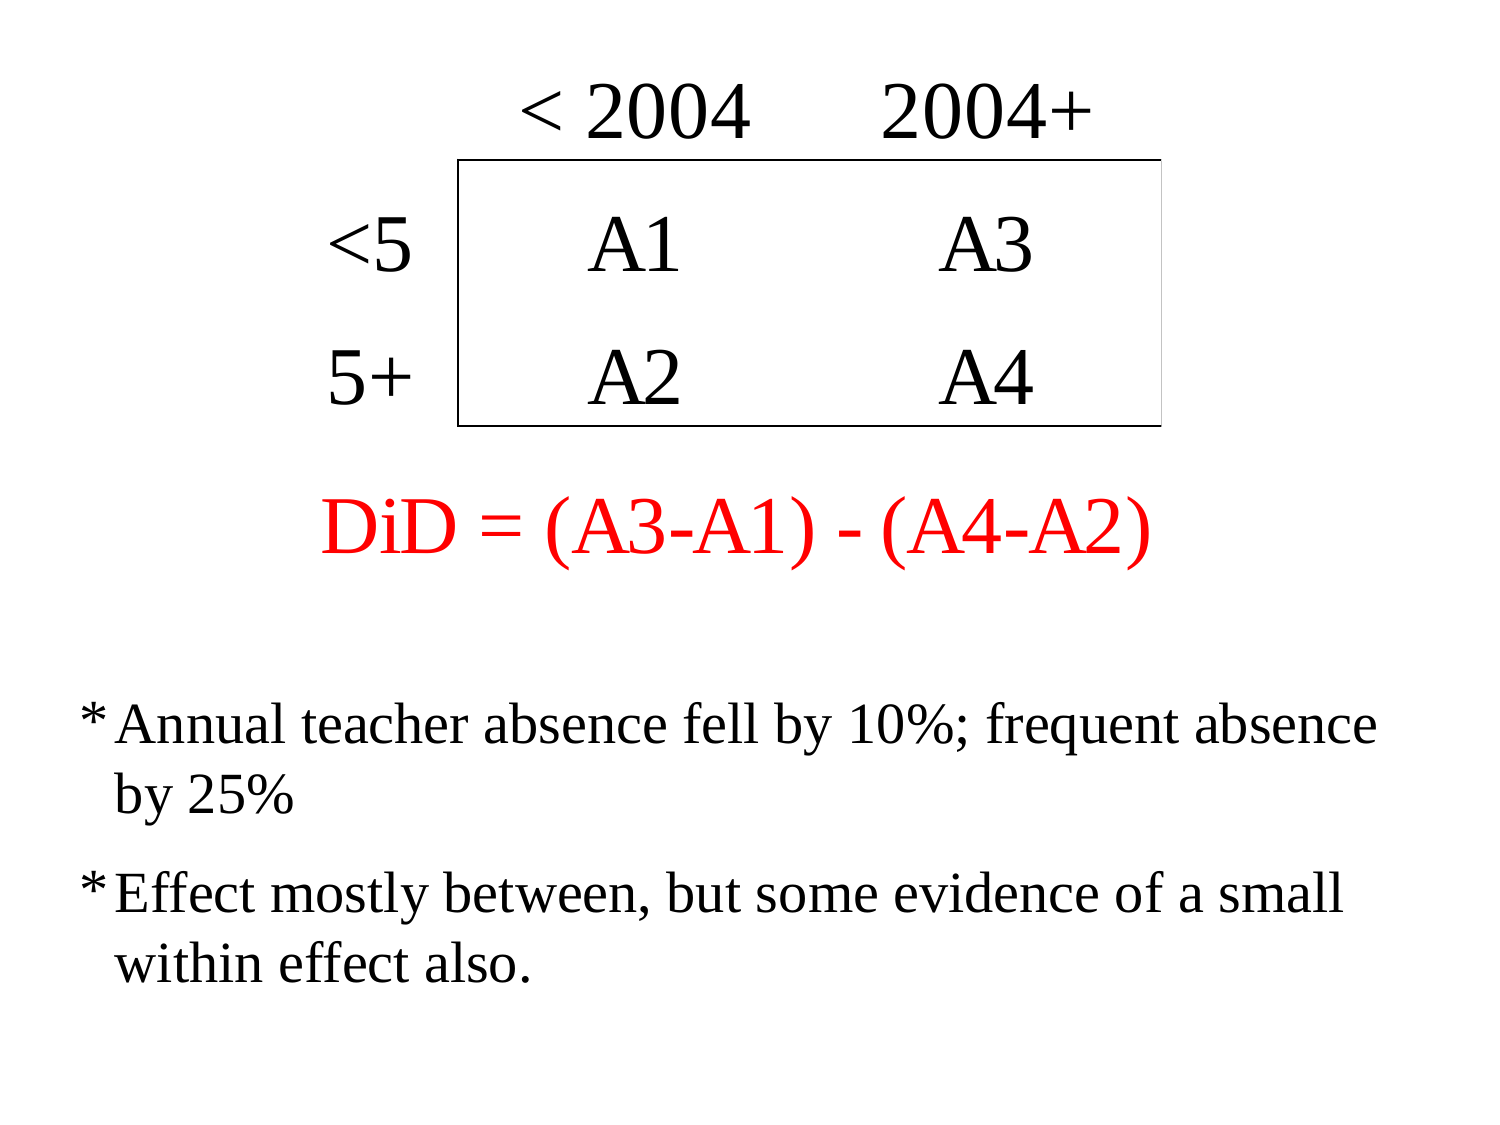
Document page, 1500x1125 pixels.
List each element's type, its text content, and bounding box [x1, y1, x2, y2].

text_box Annual teacher absence fell by 10%; frequent absence by 25% Effect mostly between, but some evidence of a small within effect also. [64, 678, 1459, 1002]
picture [279, 54, 1164, 576]
